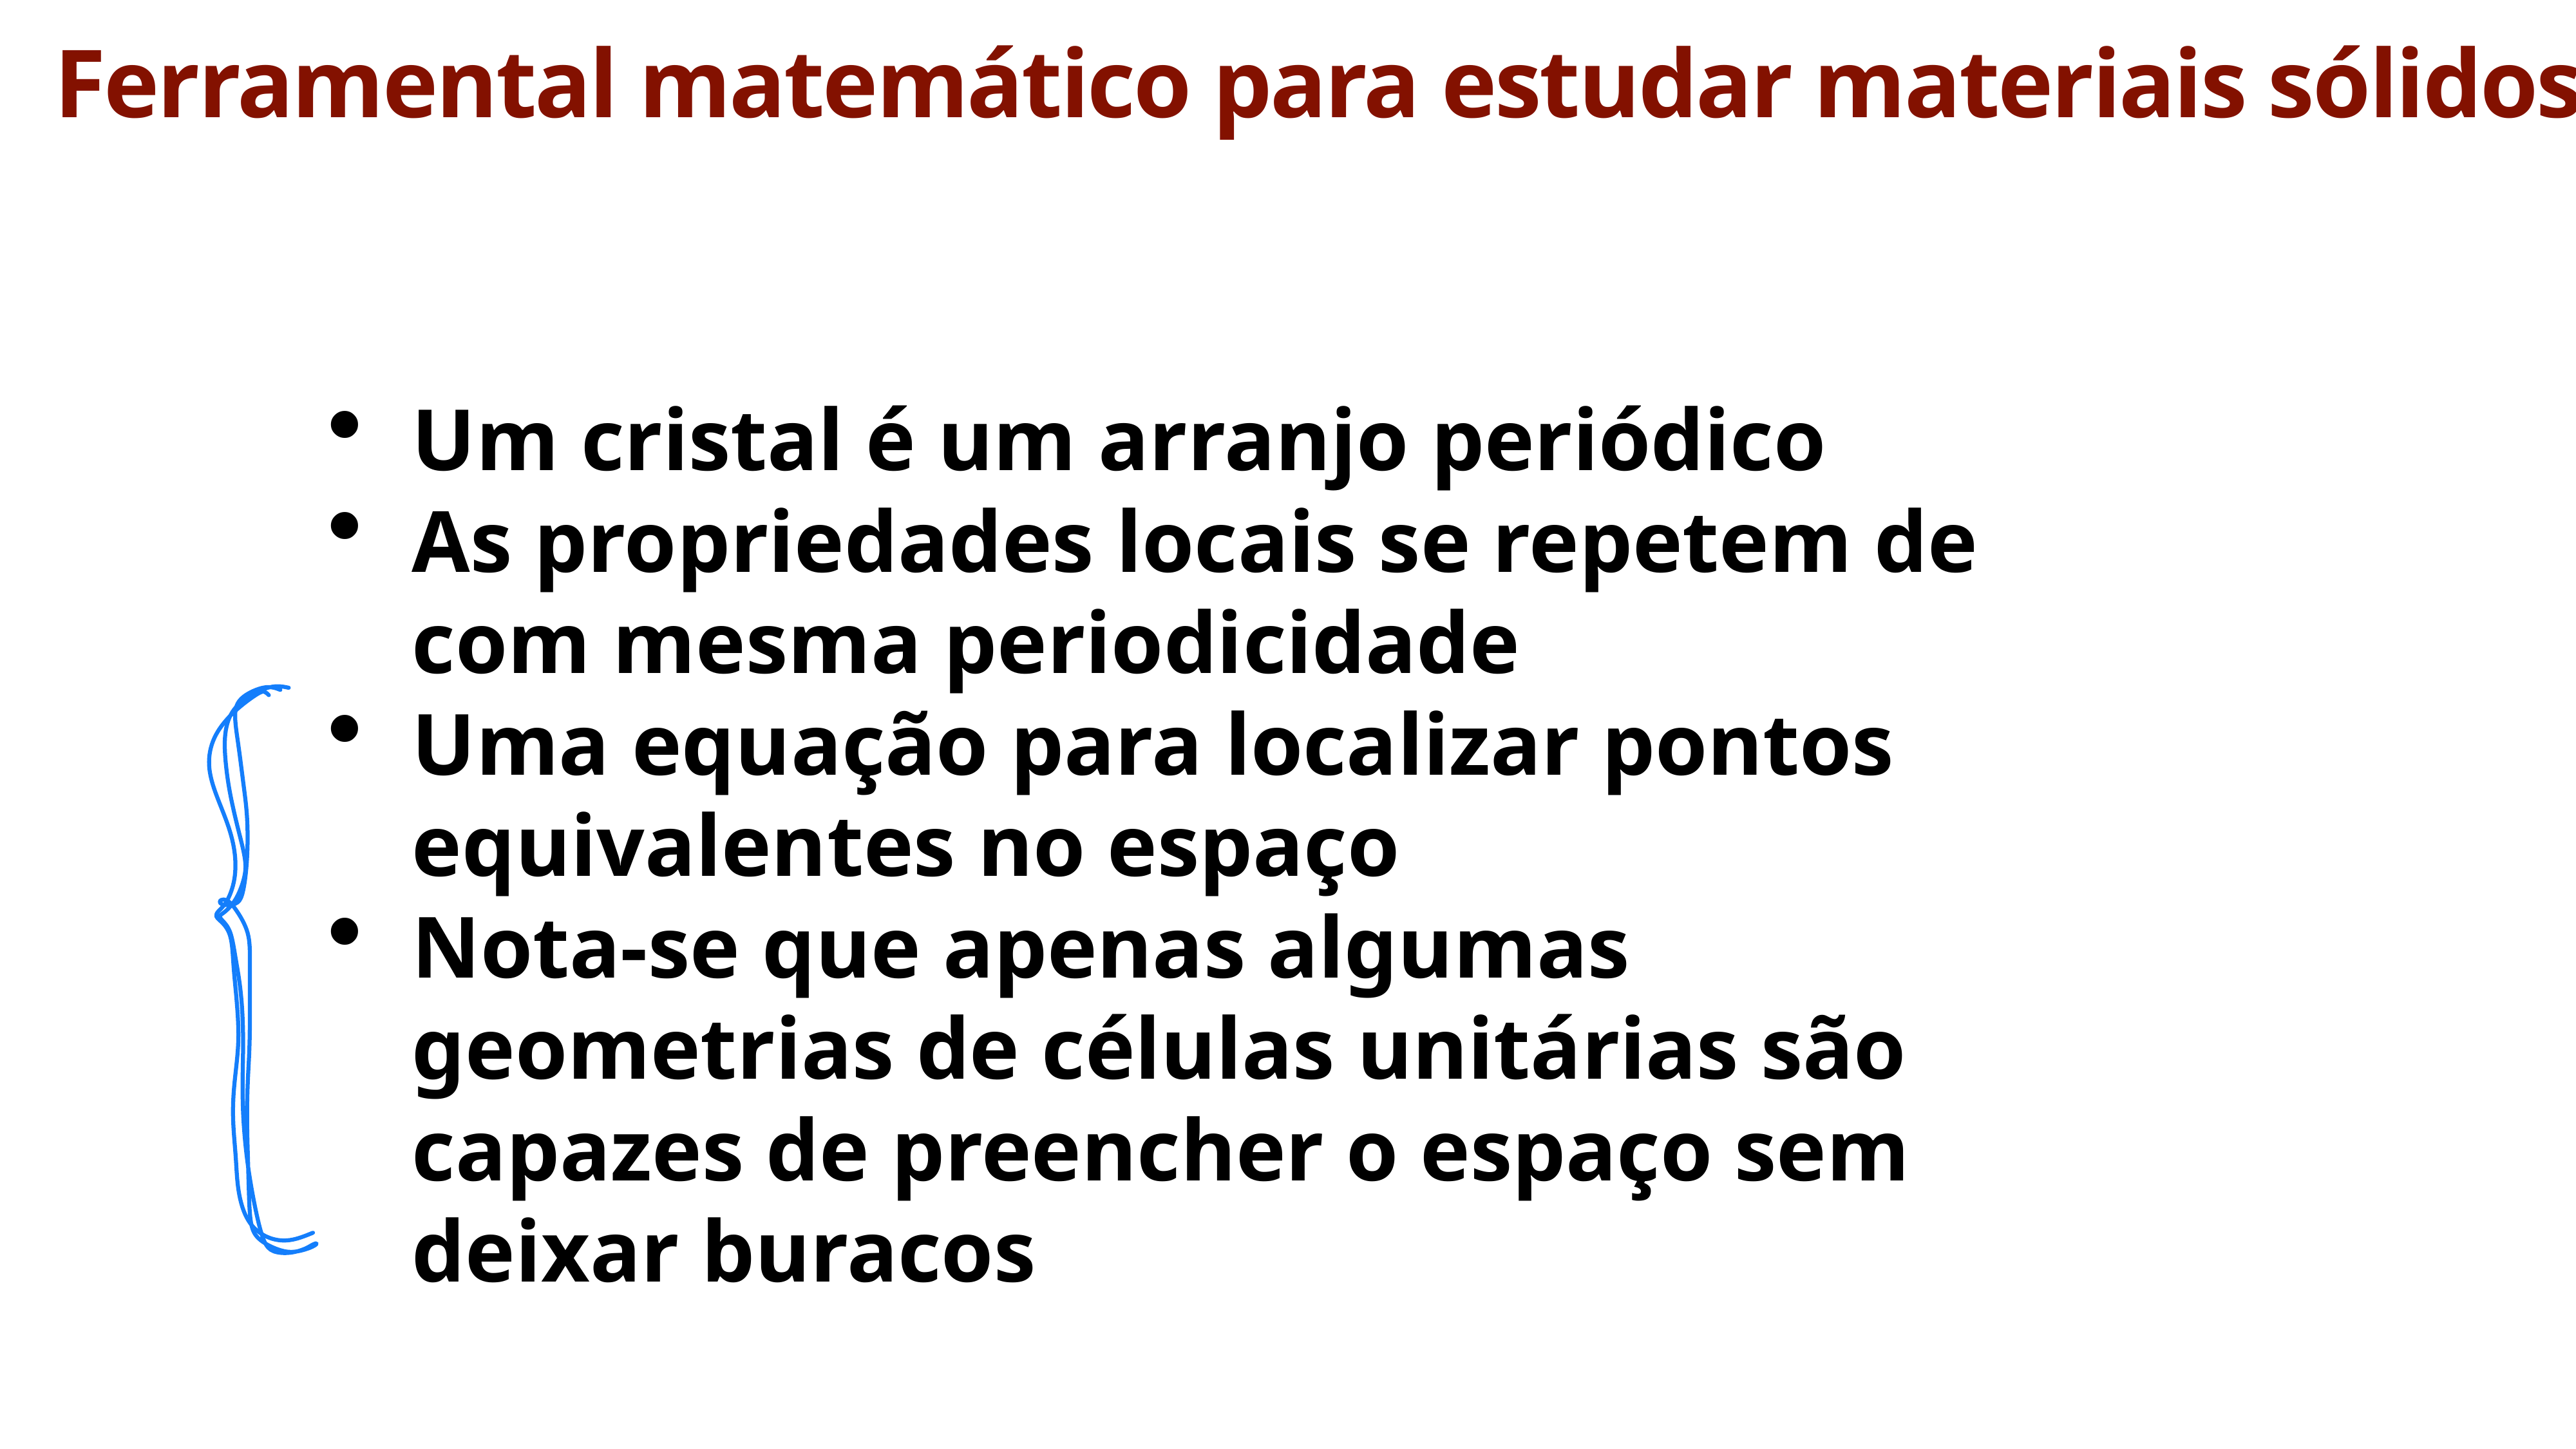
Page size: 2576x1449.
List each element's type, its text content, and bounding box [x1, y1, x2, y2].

title Ferramental matemático para estudar materiais sólidos [44, 5, 2576, 251]
text_box Um cristal é um arranjo periódico As propriedades locais se repetem de com mesma periodicidade Uma equação para localizar pontos equivalentes no espaço Nota-se que apenas algumas geometrias de células unitárias são capazes de preencher o espaço sem deixar buracos [327, 297, 2069, 1299]
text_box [209, 686, 317, 1253]
